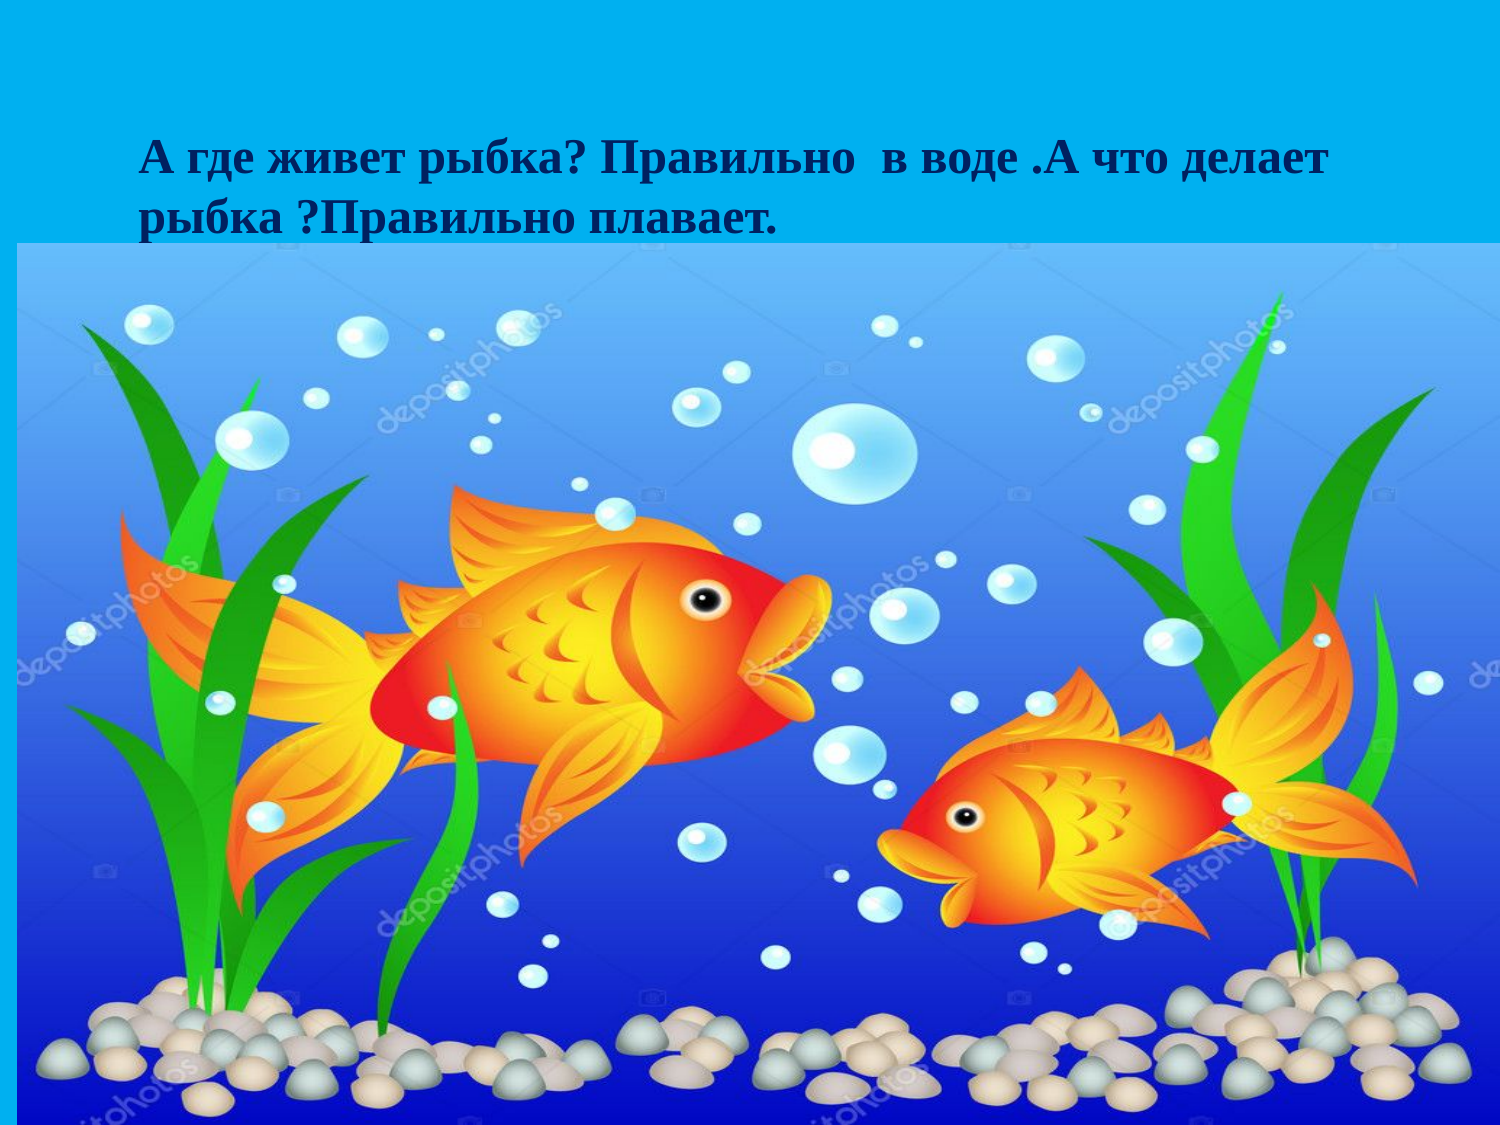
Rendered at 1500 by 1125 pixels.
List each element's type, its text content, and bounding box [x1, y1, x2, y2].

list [17, 243, 1500, 1125]
title А где живет рыбка? Правильно в воде .А что делает рыбка ?Правильно плавает. [123, 66, 1500, 242]
